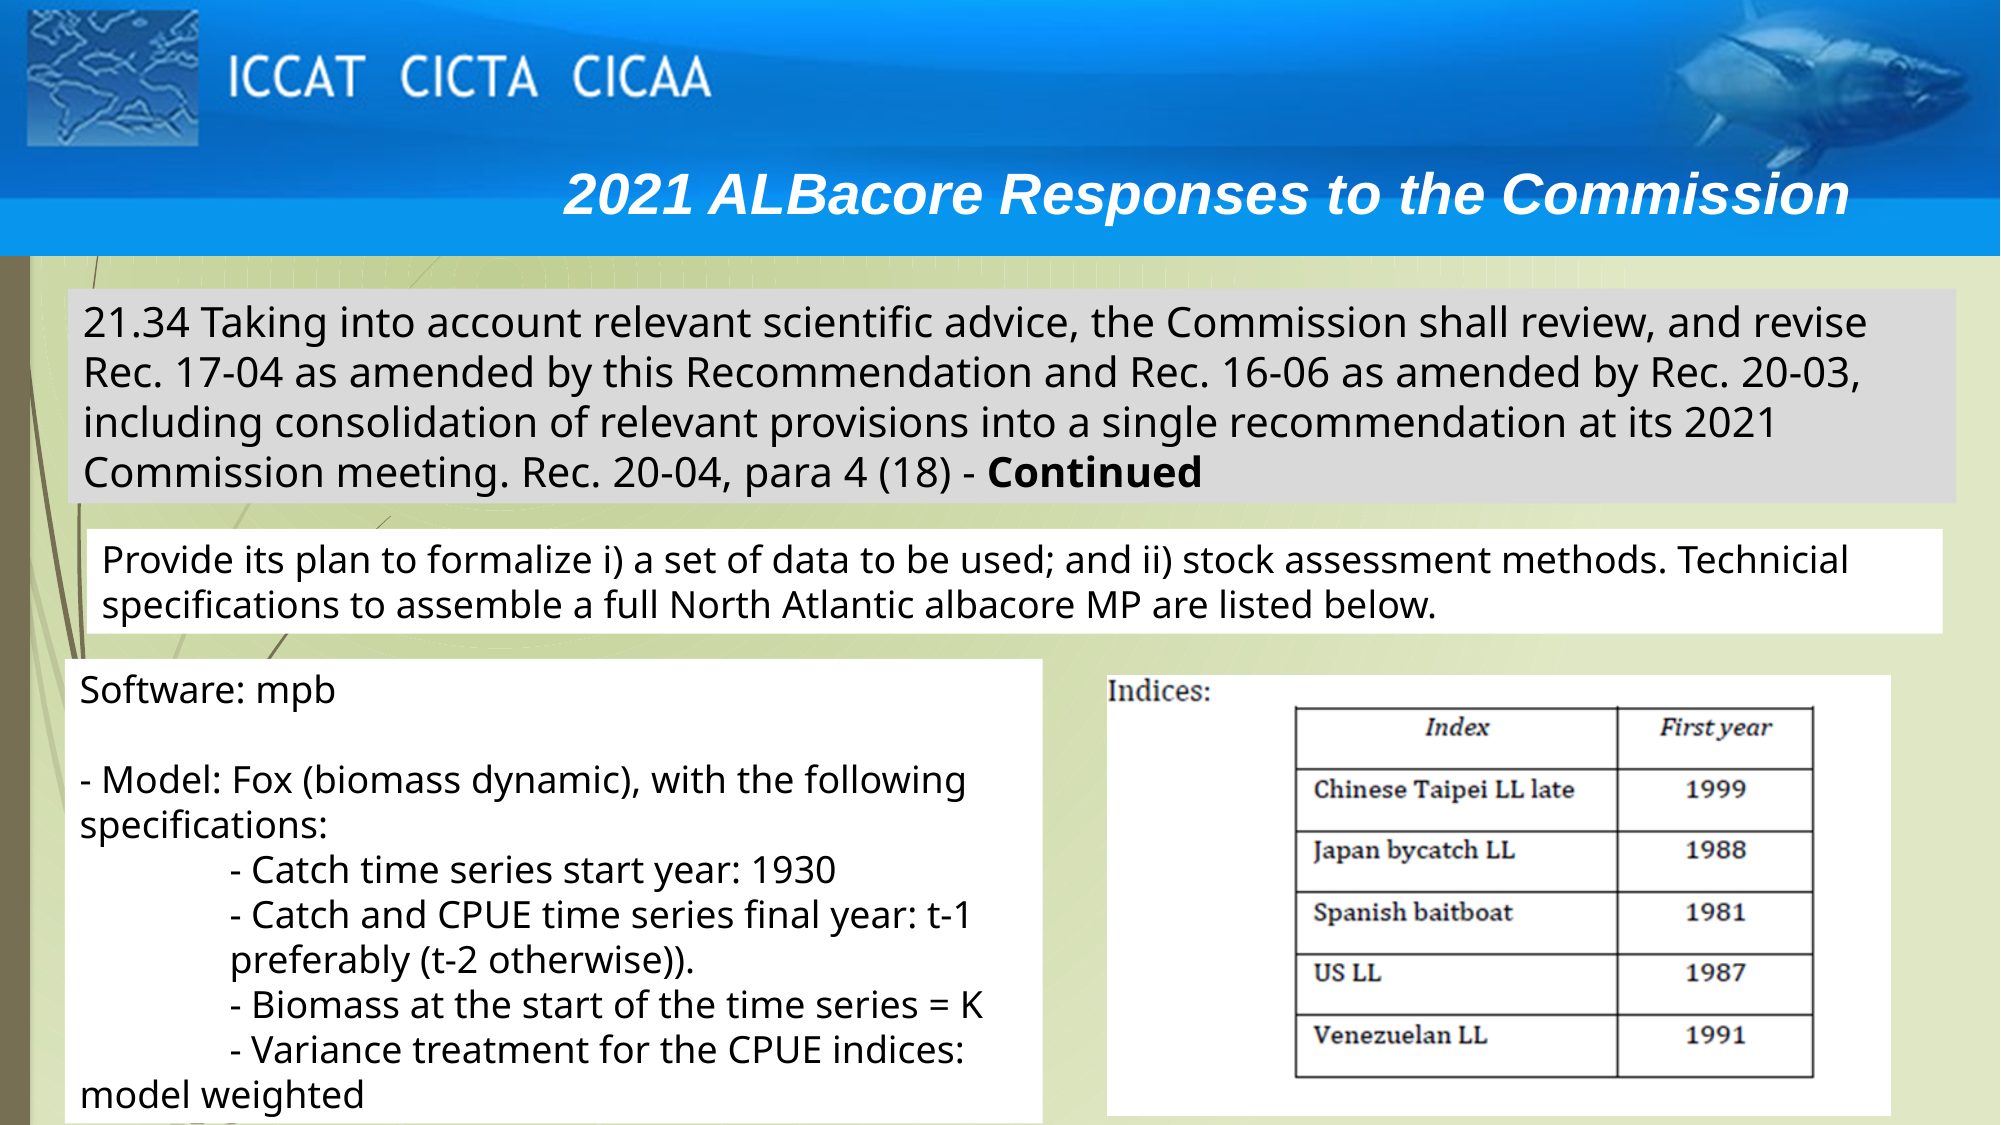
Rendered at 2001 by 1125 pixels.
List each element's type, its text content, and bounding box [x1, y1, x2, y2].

text_box Provide its plan to formalize i) a set of data to be used; and ii) stock assessment methods. Technicial specifications to assemble a full North Atlantic albacore MP are listed below. [86, 528, 1943, 634]
picture [1107, 674, 1891, 1116]
picture [0, 0, 2000, 256]
text_box Software: mpb - Model: Fox (biomass dynamic), with the following specifications: - Catch time series start year: 1930 - Catch and CPUE time series final year: t-1 preferably (t-2 otherwise)). - Biomass at the start of the time series = K - Variance treatment for the CPUE indices: model weighted [64, 658, 1043, 1124]
text_box 21.34 Taking into account relevant scientific advice, the Commission shall review, and revise Rec. 17-04 as amended by this Recommendation and Rec. 16-06 as amended by Rec. 20-03, including consolidation of relevant provisions into a single recommendation at its 2021 Commission meeting. Rec. 20-04, para 4 (18) - Continued [68, 288, 1957, 504]
